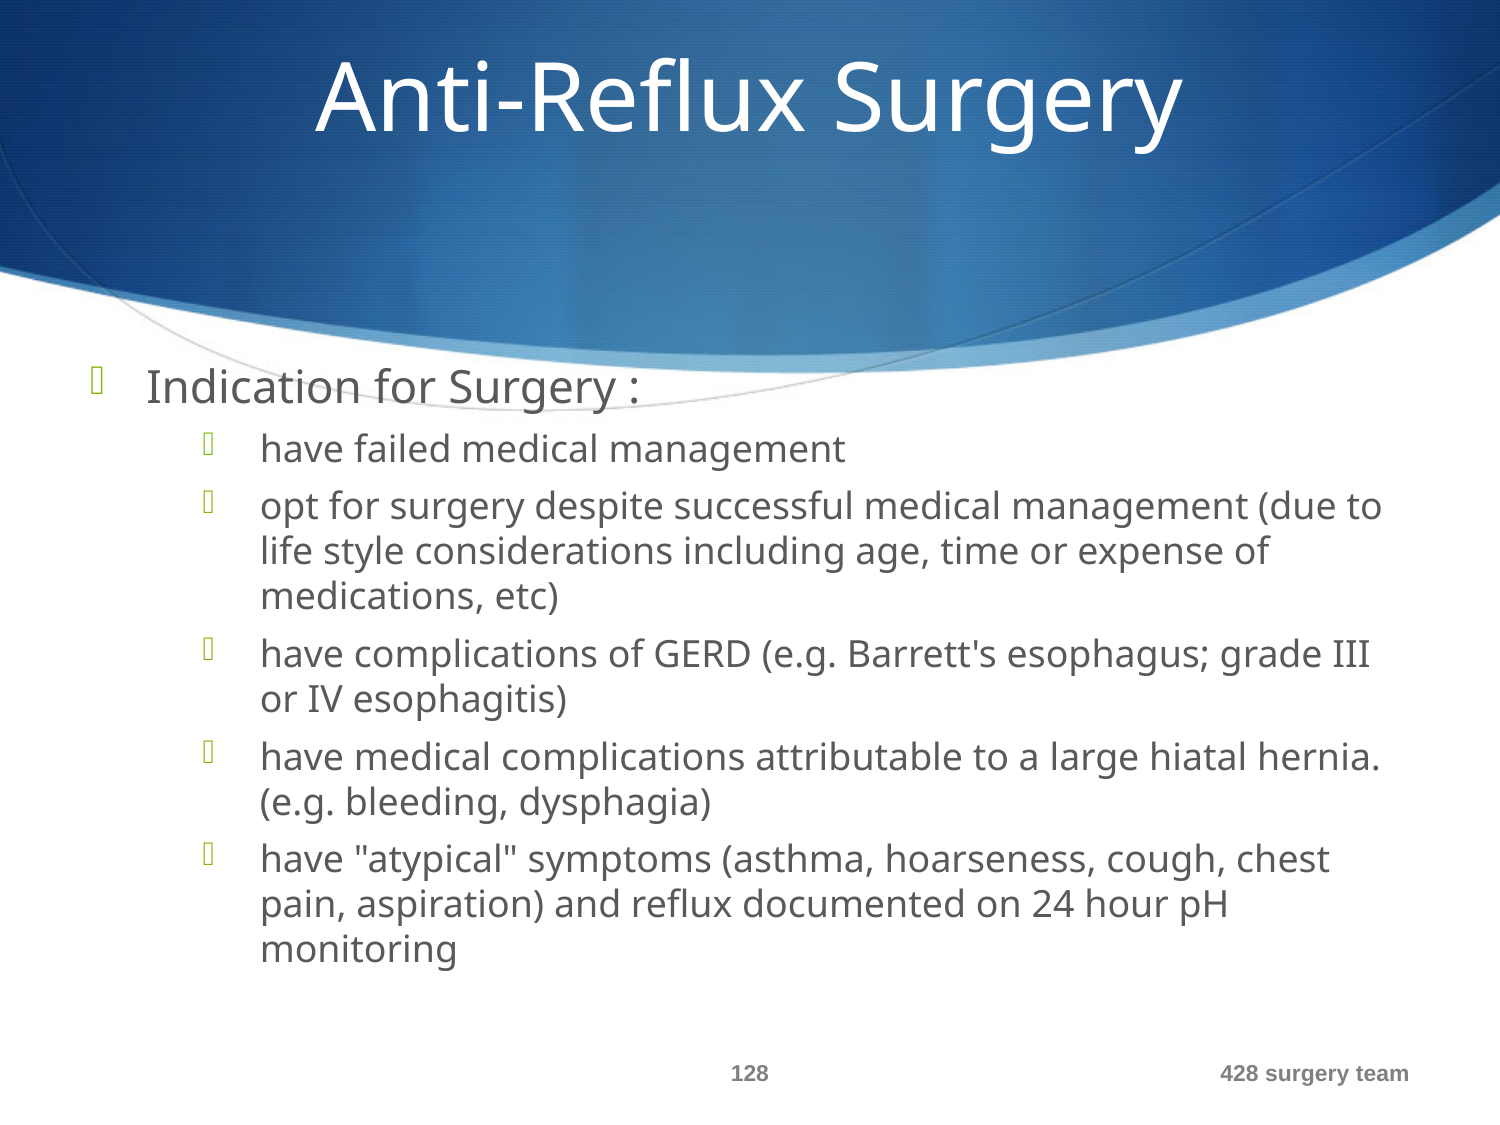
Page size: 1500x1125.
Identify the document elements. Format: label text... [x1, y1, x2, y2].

footer 428 surgery team [949, 1042, 1425, 1103]
picture [0, 0, 1500, 1125]
title Anti-Reflux Surgery [74, 56, 1426, 245]
slide_number 128 [706, 1042, 794, 1103]
list Indication for Surgery : have failed medical management opt for surgery despite successful medical management (due to life style considerations including age, time or expense of medications, etc) have complications of GERD (e.g. Barrett's esophagus; grade III or IV esophagitis) have medical complications attributable to a large hiatal hernia. (e.g. bleeding, dysphagia) have "atypical" symptoms (asthma, hoarseness, cough, chest pain, aspiration) and reflux documented on 24 hour pH monitoring [74, 349, 1426, 1125]
